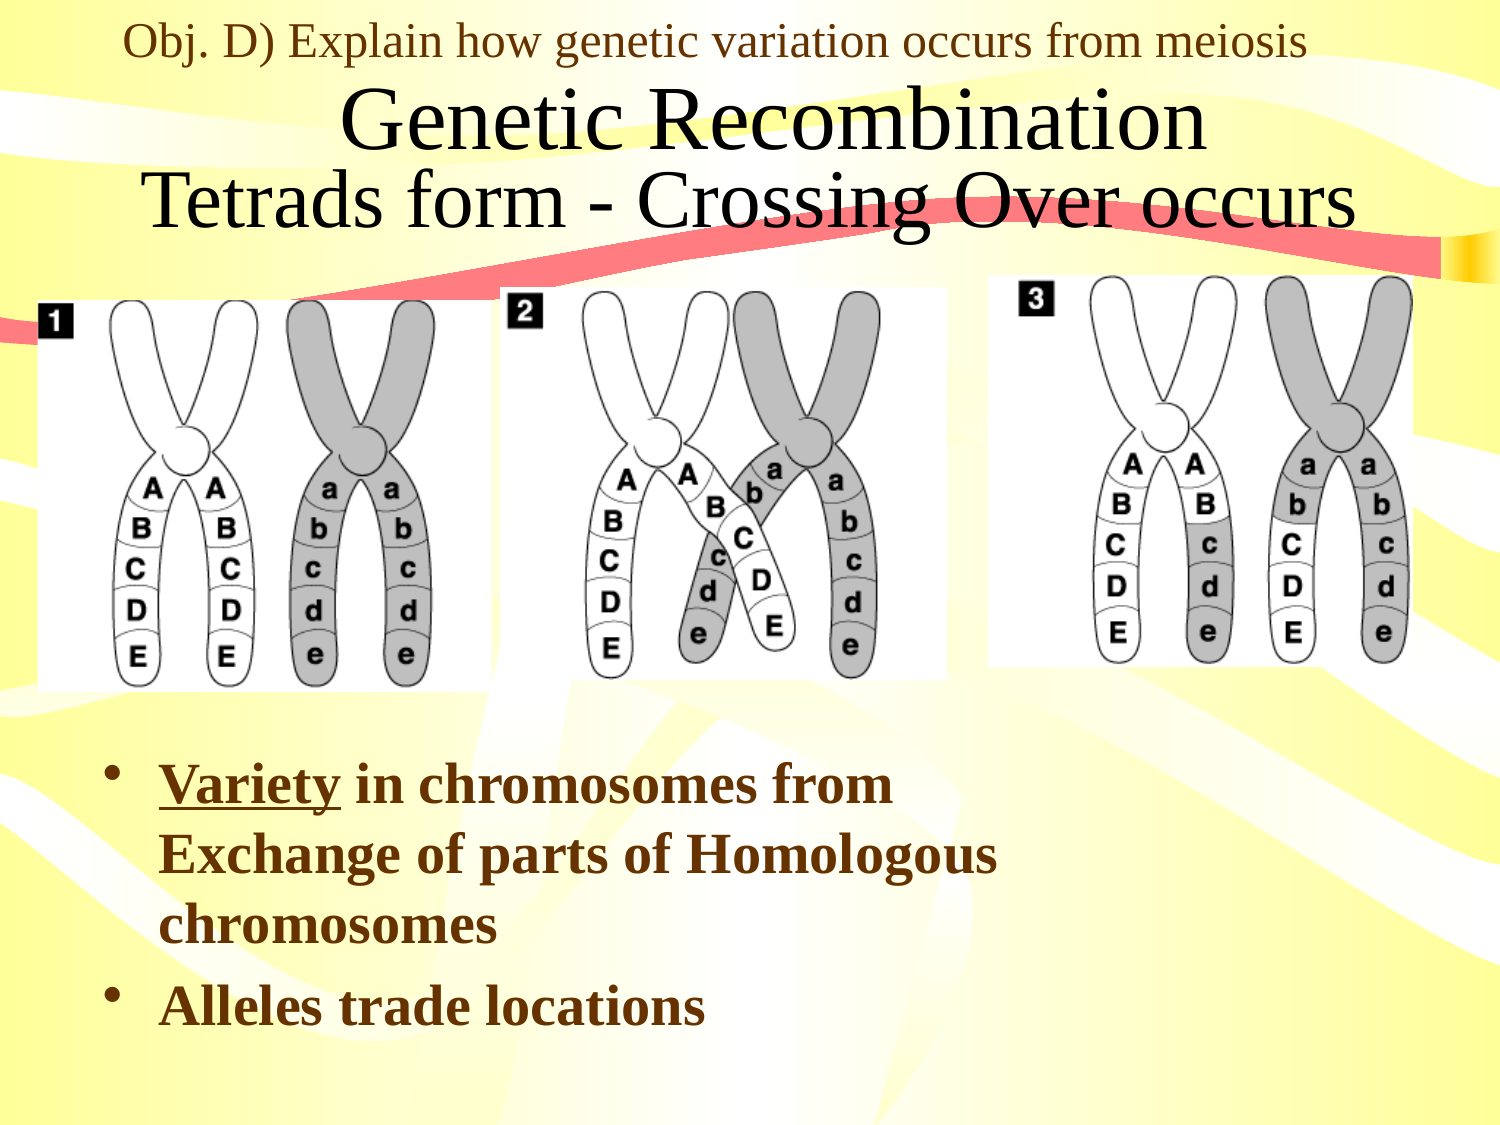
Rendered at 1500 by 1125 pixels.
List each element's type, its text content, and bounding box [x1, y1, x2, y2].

text_box Obj. D) Explain how genetic variation occurs from meiosis [107, 0, 1493, 75]
title Tetrads form - Crossing Over occurs [112, 99, 1388, 288]
picture [499, 287, 948, 680]
picture [987, 274, 1414, 667]
text_box Genetic Recombination [137, 50, 1413, 175]
list Variety in chromosomes from Exchange of parts of Homologous chromosomes Alleles trade locations [87, 737, 1150, 1125]
picture [37, 299, 492, 692]
